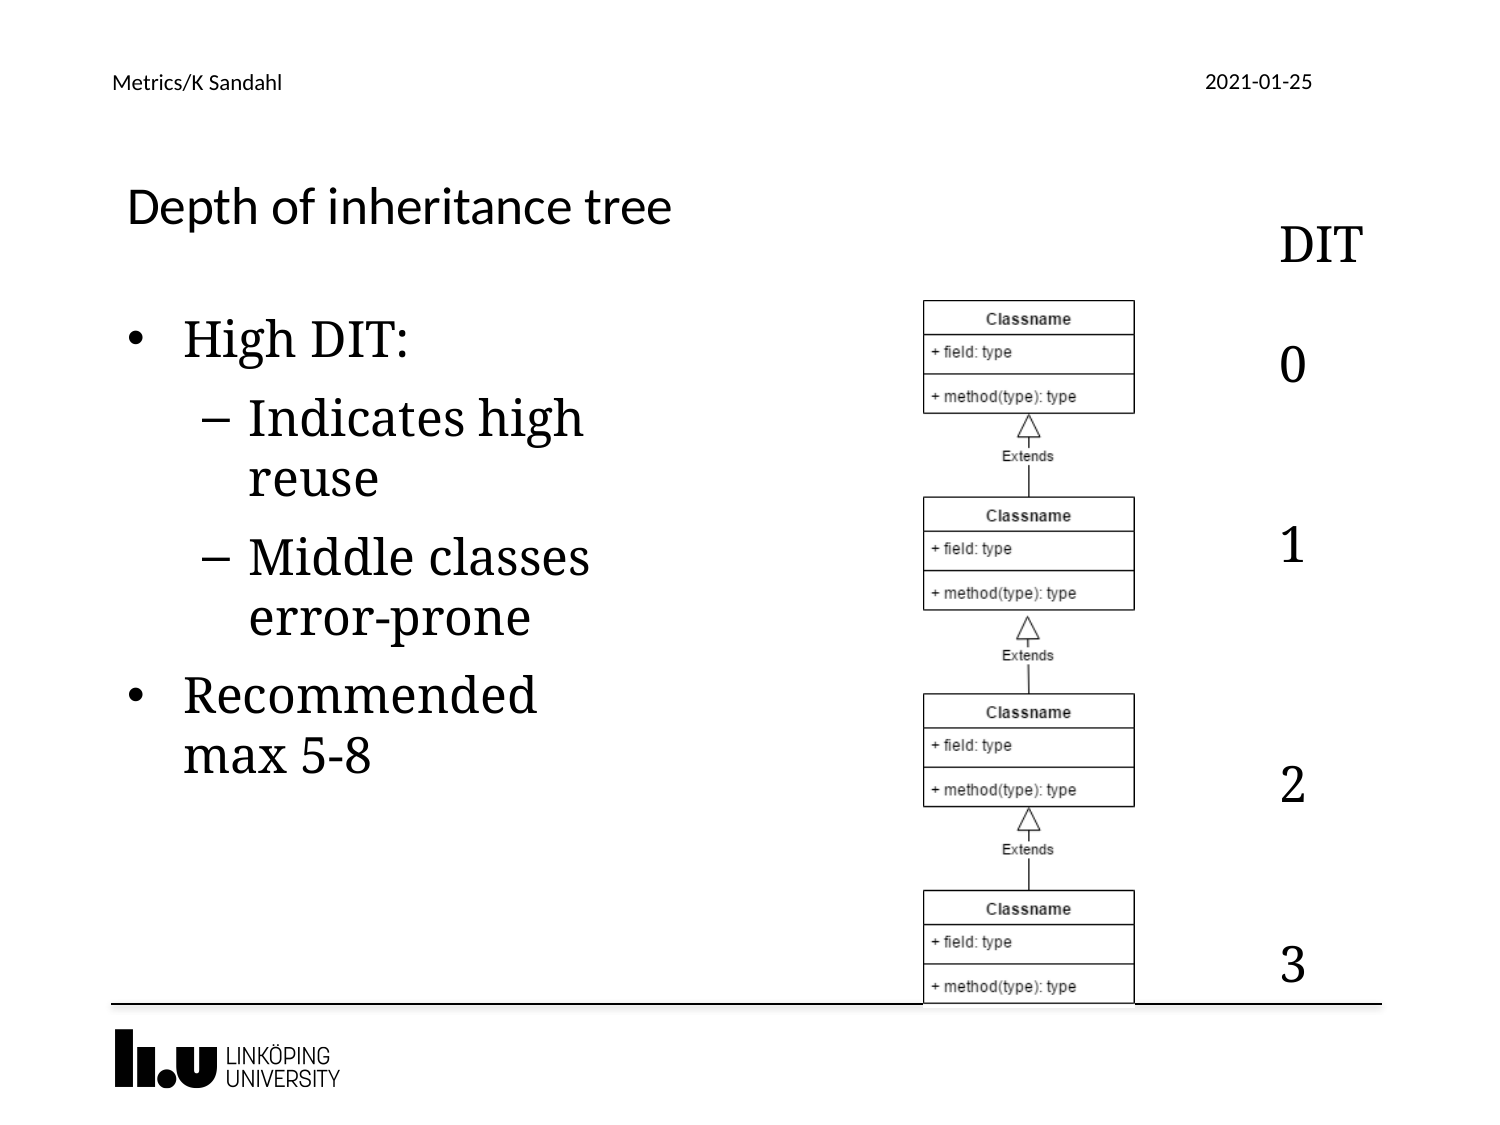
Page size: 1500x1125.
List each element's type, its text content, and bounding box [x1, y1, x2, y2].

footer Metrics/K Sandahl [97, 59, 1055, 103]
picture [112, 1026, 344, 1091]
title Depth of inheritance tree [112, 163, 1382, 301]
text_box DIT 0 1 2 3 [1264, 204, 1380, 1000]
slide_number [1092, 59, 1328, 103]
picture [923, 299, 1135, 1008]
list High DIT: Indicates high reuse Middle classes error-prone Recommended max 5-8 [112, 300, 657, 968]
